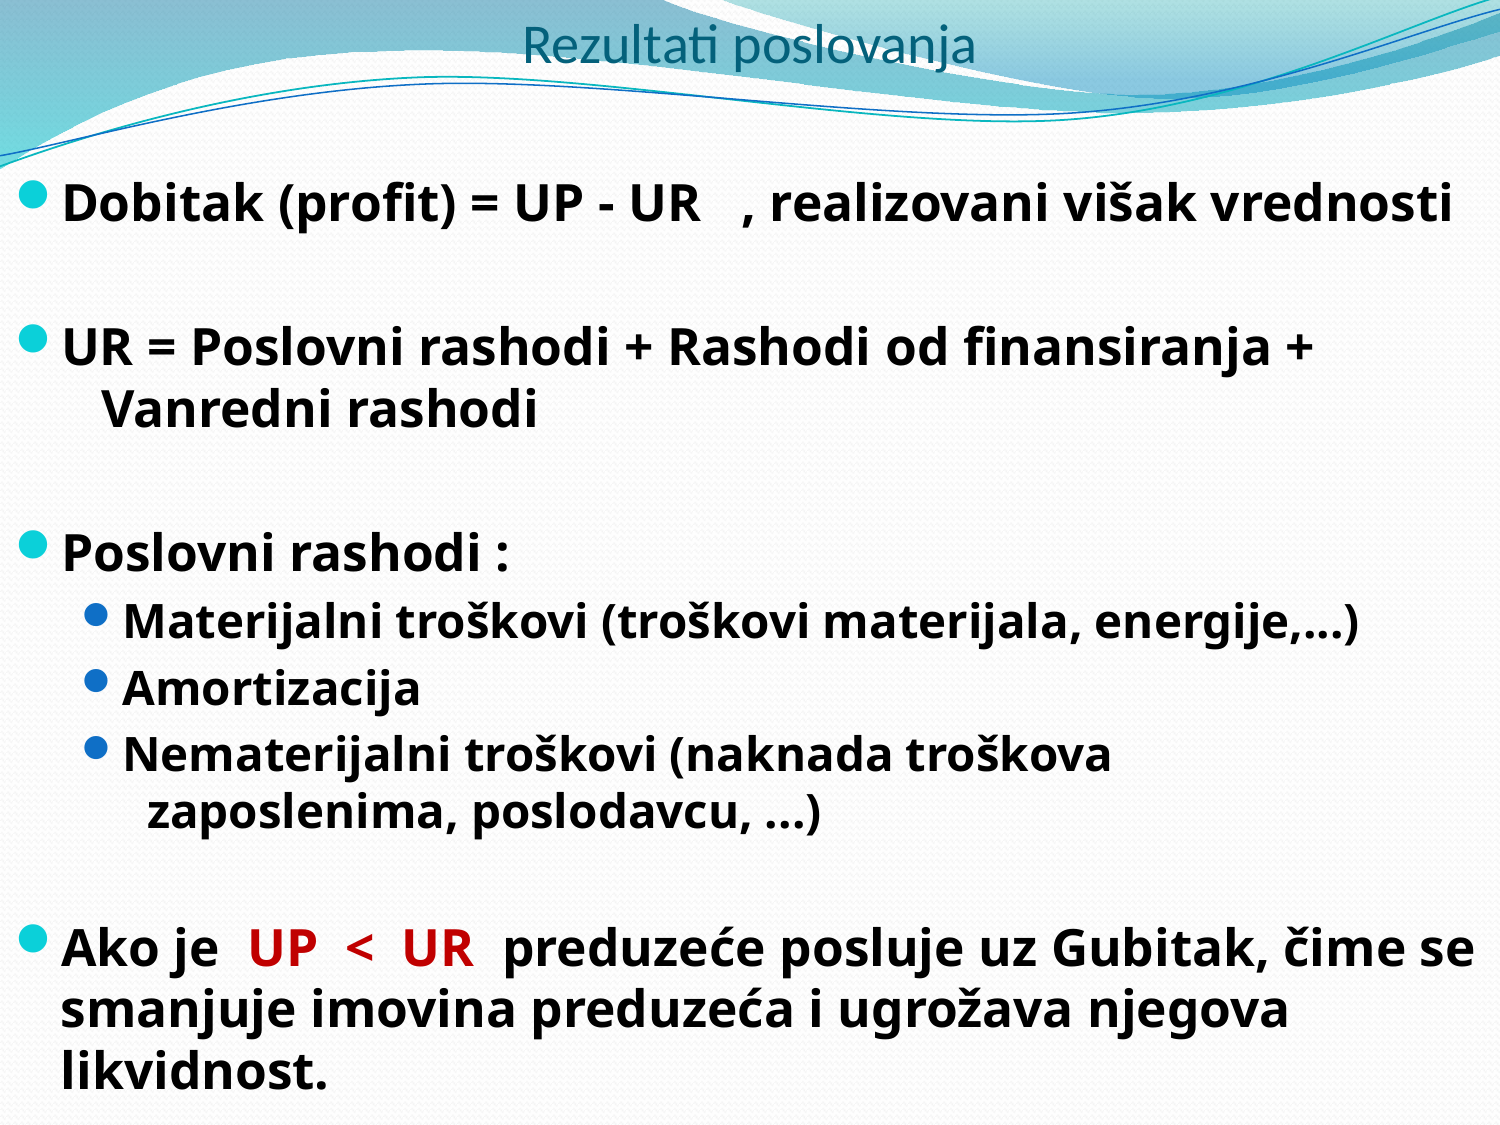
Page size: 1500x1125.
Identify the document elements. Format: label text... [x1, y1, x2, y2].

list Dobitak (profit) = UP - UR , realizovani višak vrednosti UR = Poslovni rashodi + Rashodi od finansiranja + Vanredni rashodi Poslovni rashodi : Materijalni troškovi (troškovi materijala, energije,...) Amortizacija Nematerijalni troškovi (naknada troškova zaposlenima, poslodavcu, ...) Ako je UP < UR preduzeće posluje uz Gubitak, čime se smanjuje imovina preduzeća i ugrožava njegova likvidnost. [0, 162, 1500, 1125]
title Rezultati poslovanja [0, 0, 1500, 75]
